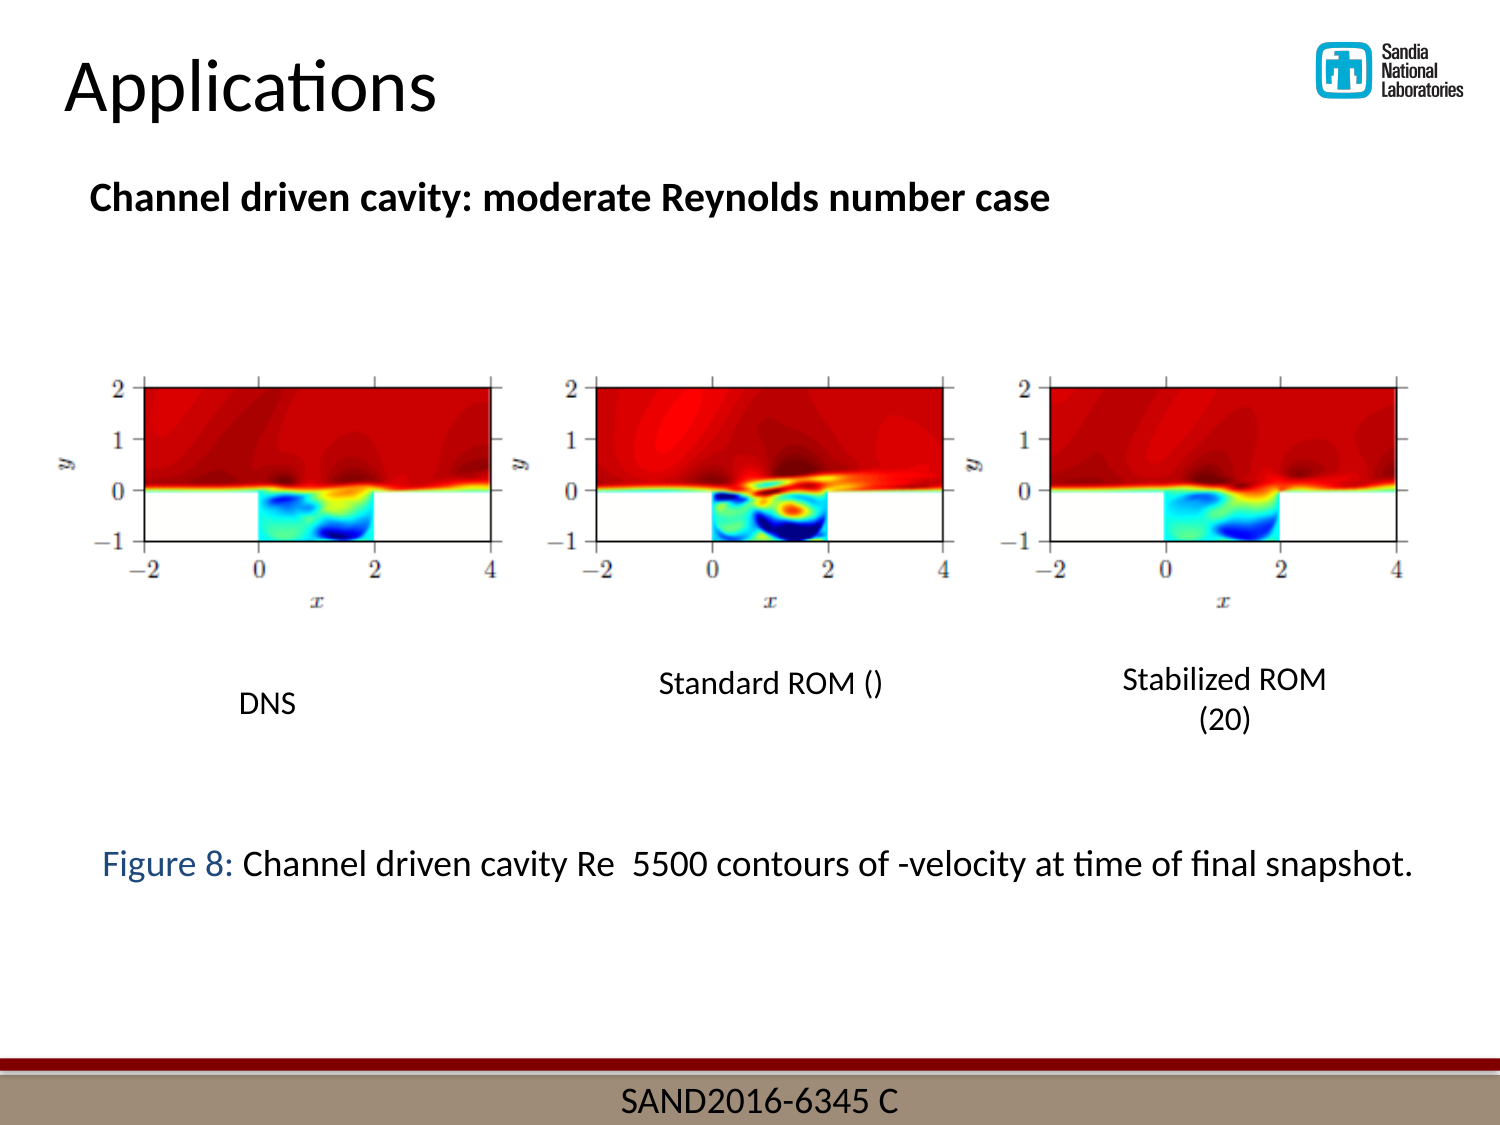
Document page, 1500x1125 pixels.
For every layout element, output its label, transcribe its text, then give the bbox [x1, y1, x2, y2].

text_box DNS [162, 674, 373, 729]
text_box Channel driven cavity: moderate Reynolds number case [75, 162, 1425, 328]
text_box Applications [50, 0, 1400, 163]
text_box SAND2016-6345 C [425, 1068, 1095, 1125]
picture [1400, 37, 1467, 105]
text_box Channel driven cavity: moderate Reynolds number case [75, 648, 1425, 963]
picture [12, 329, 1463, 640]
